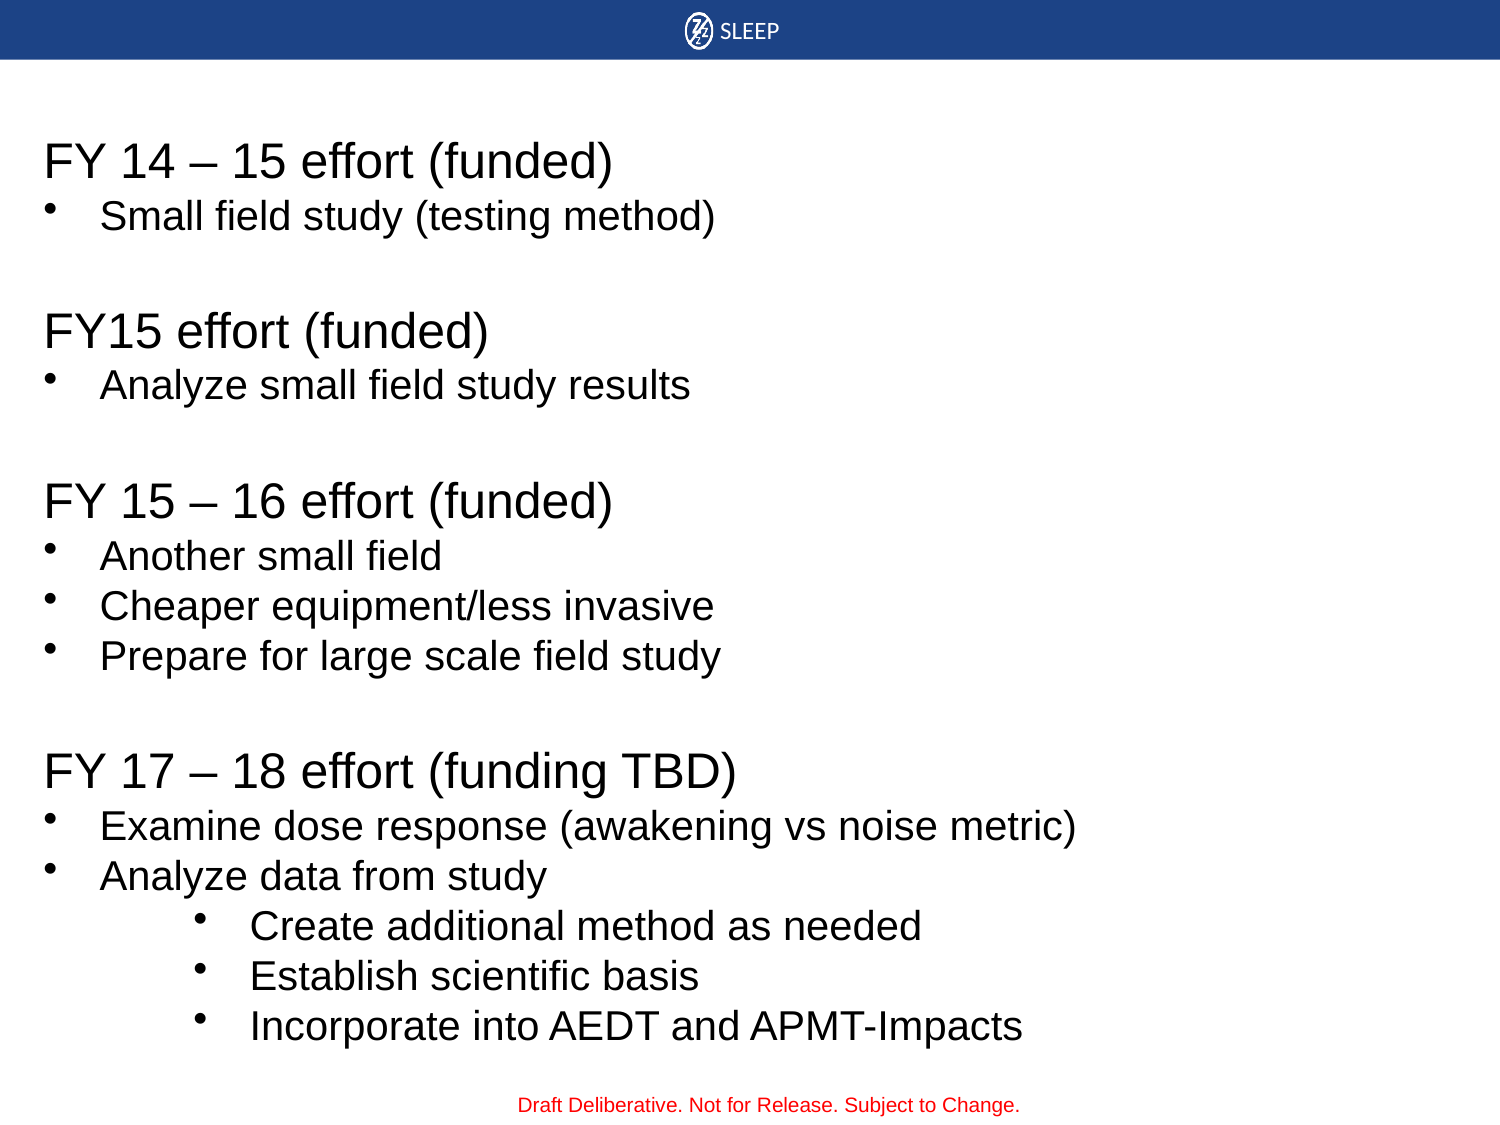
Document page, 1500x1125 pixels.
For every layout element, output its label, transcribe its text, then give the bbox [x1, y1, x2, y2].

text_box FY 14 – 15 effort (funded) Small field study (testing method) FY15 effort (funded) Analyze small field study results FY 15 – 16 effort (funded) Another small field Cheaper equipment/less invasive Prepare for large scale field study FY 17 – 18 effort (funding TBD) Examine dose response (awakening vs noise metric) Analyze data from study Create additional method as needed Establish scientific basis Incorporate into AEDT and APMT-Impacts [28, 121, 1412, 1056]
text_box SLEEP [0, 0, 1500, 60]
picture [682, 8, 717, 54]
text_box Draft Deliberative. Not for Release. Subject to Change. [448, 1084, 1095, 1125]
